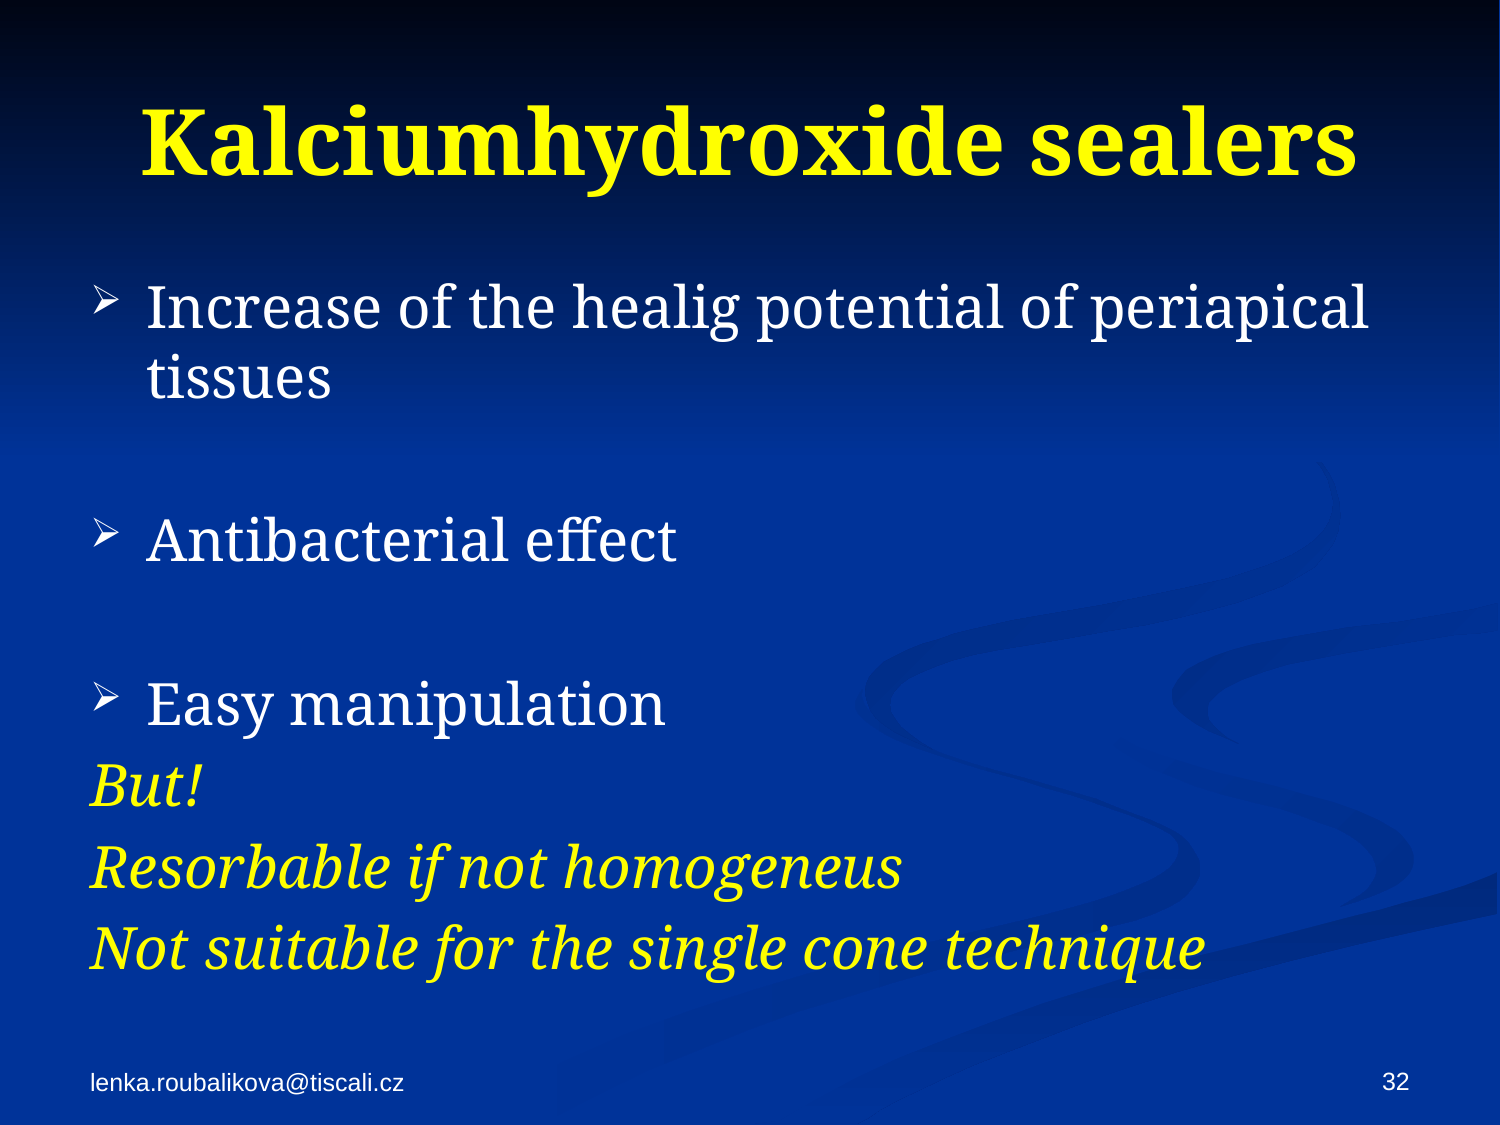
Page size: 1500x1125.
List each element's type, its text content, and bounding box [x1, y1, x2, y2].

list Increase of the healig potential of periapical tissues Antibacterial effect Easy manipulation But! Resorbable if not homogeneus Not suitable for the single cone technique [74, 262, 1426, 1006]
slide_number 32 [1074, 1024, 1426, 1104]
slide_number lenka.roubalikova@tiscali.cz [74, 1025, 426, 1104]
title Kalciumhydroxide sealers [74, 44, 1426, 233]
